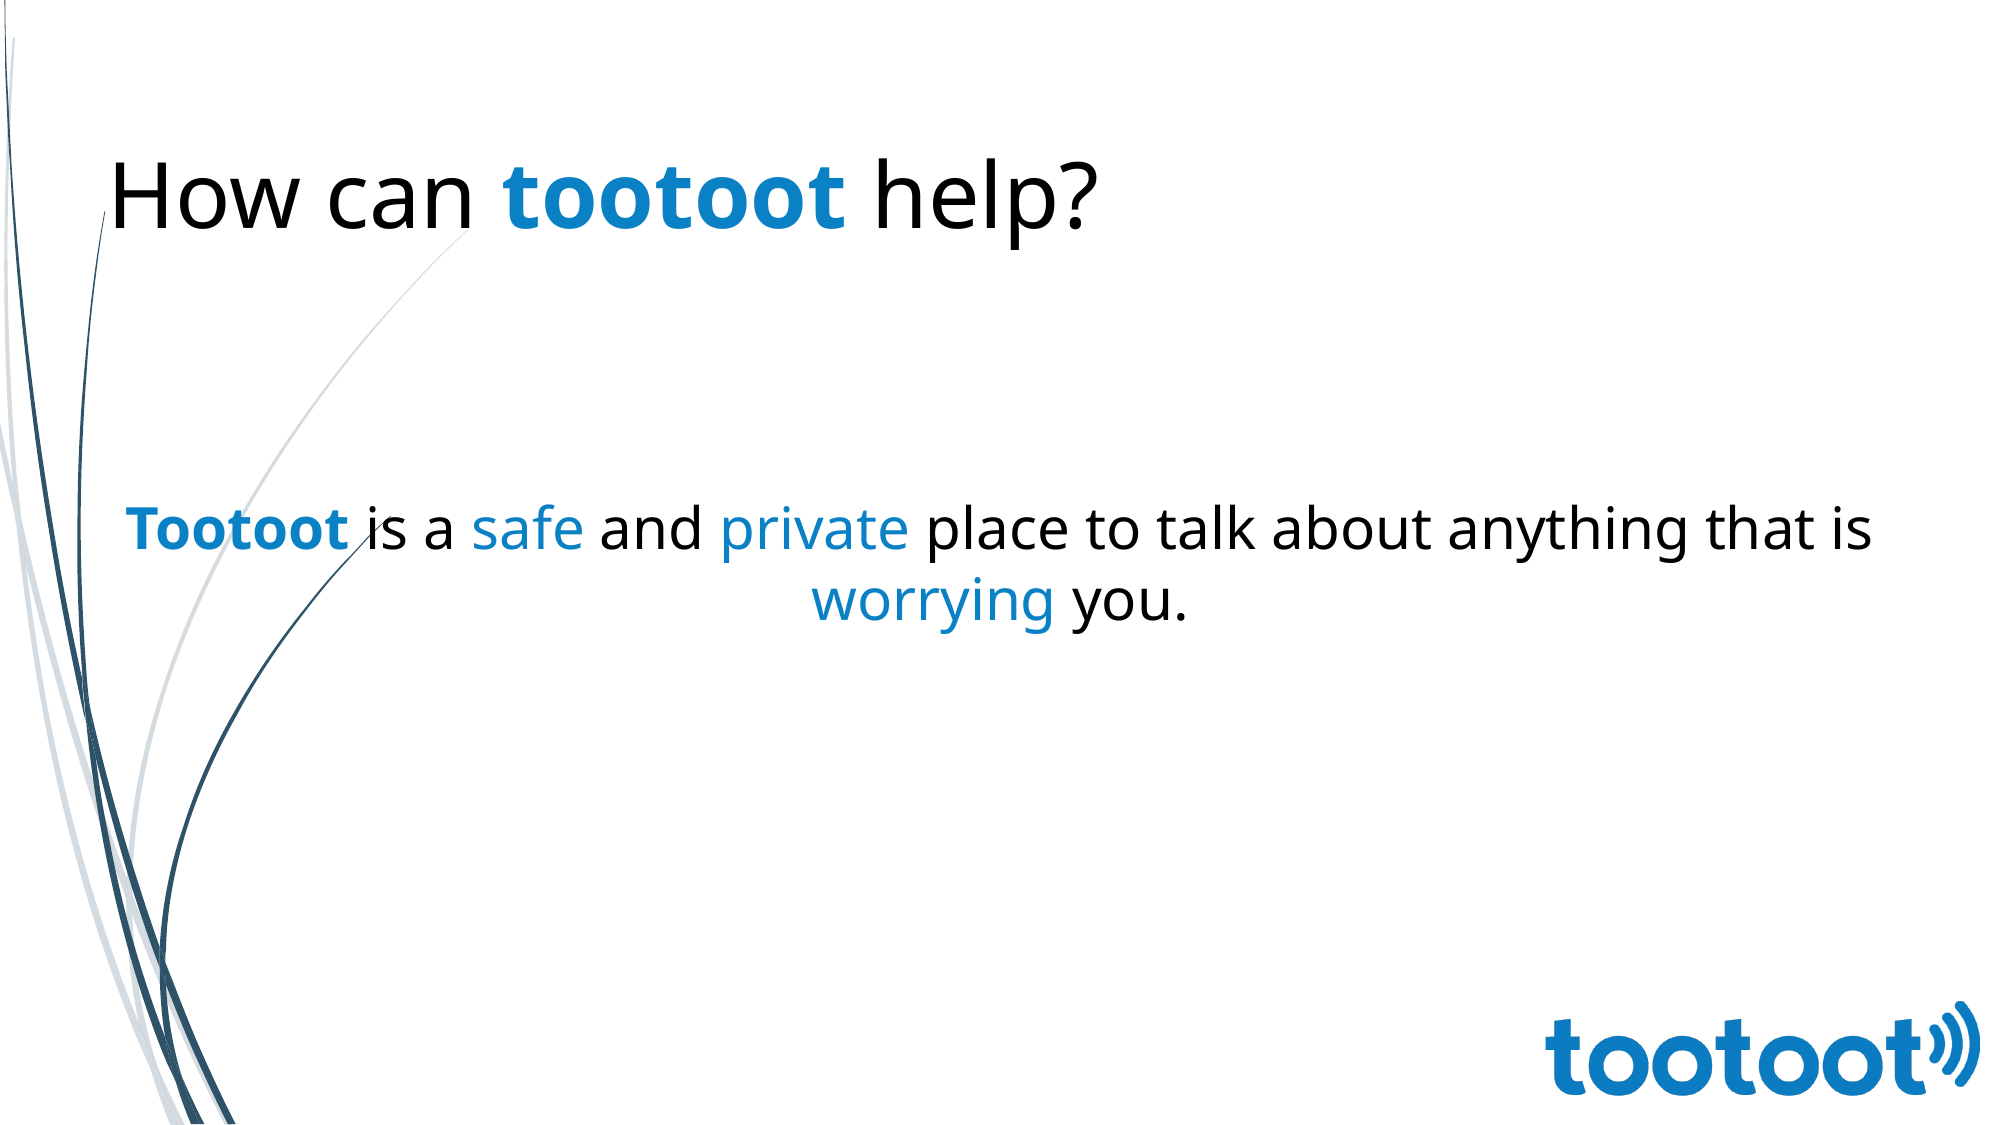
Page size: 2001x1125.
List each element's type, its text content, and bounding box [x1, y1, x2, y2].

text_box Tootoot is a safe and private place to talk about anything that is worrying you. [74, 484, 1926, 709]
picture [1536, 998, 1994, 1125]
text_box How can tootoot help? [87, 126, 2000, 329]
